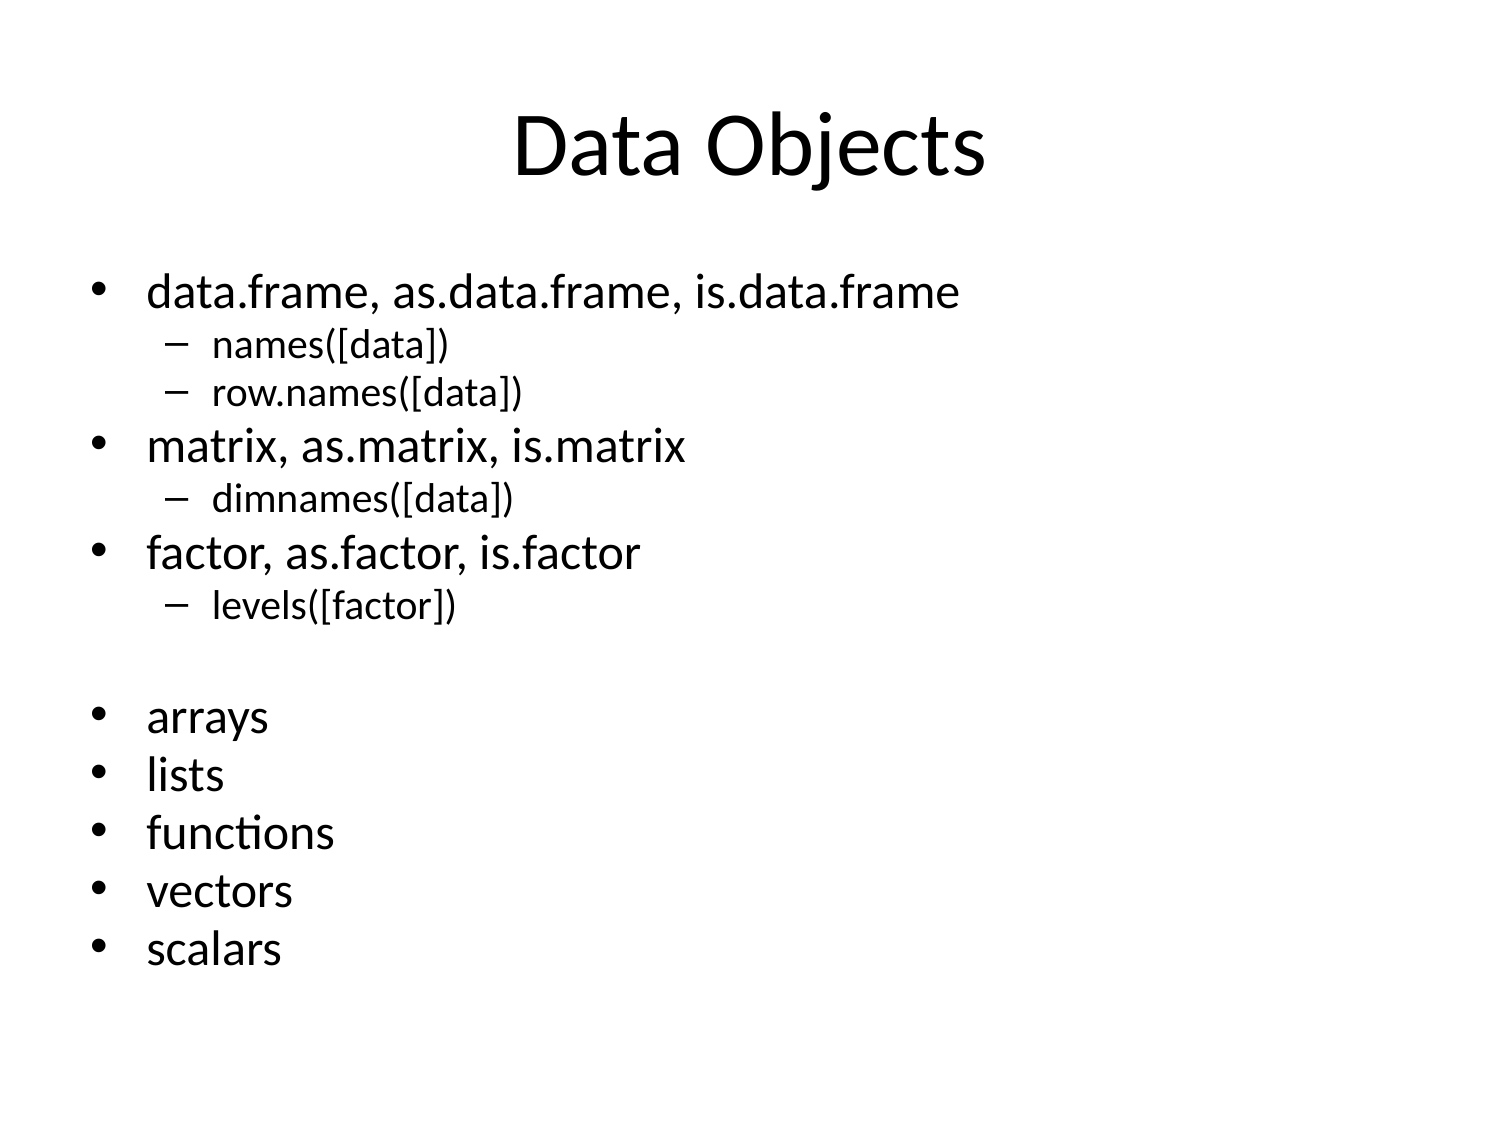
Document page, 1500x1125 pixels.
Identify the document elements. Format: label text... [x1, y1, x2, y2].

list data.frame, as.data.frame, is.data.frame names([data]) row.names([data]) matrix, as.matrix, is.matrix dimnames([data]) factor, as.factor, is.factor levels([factor]) arrays lists functions vectors scalars [75, 262, 1425, 1005]
title Data Objects [75, 45, 1425, 233]
